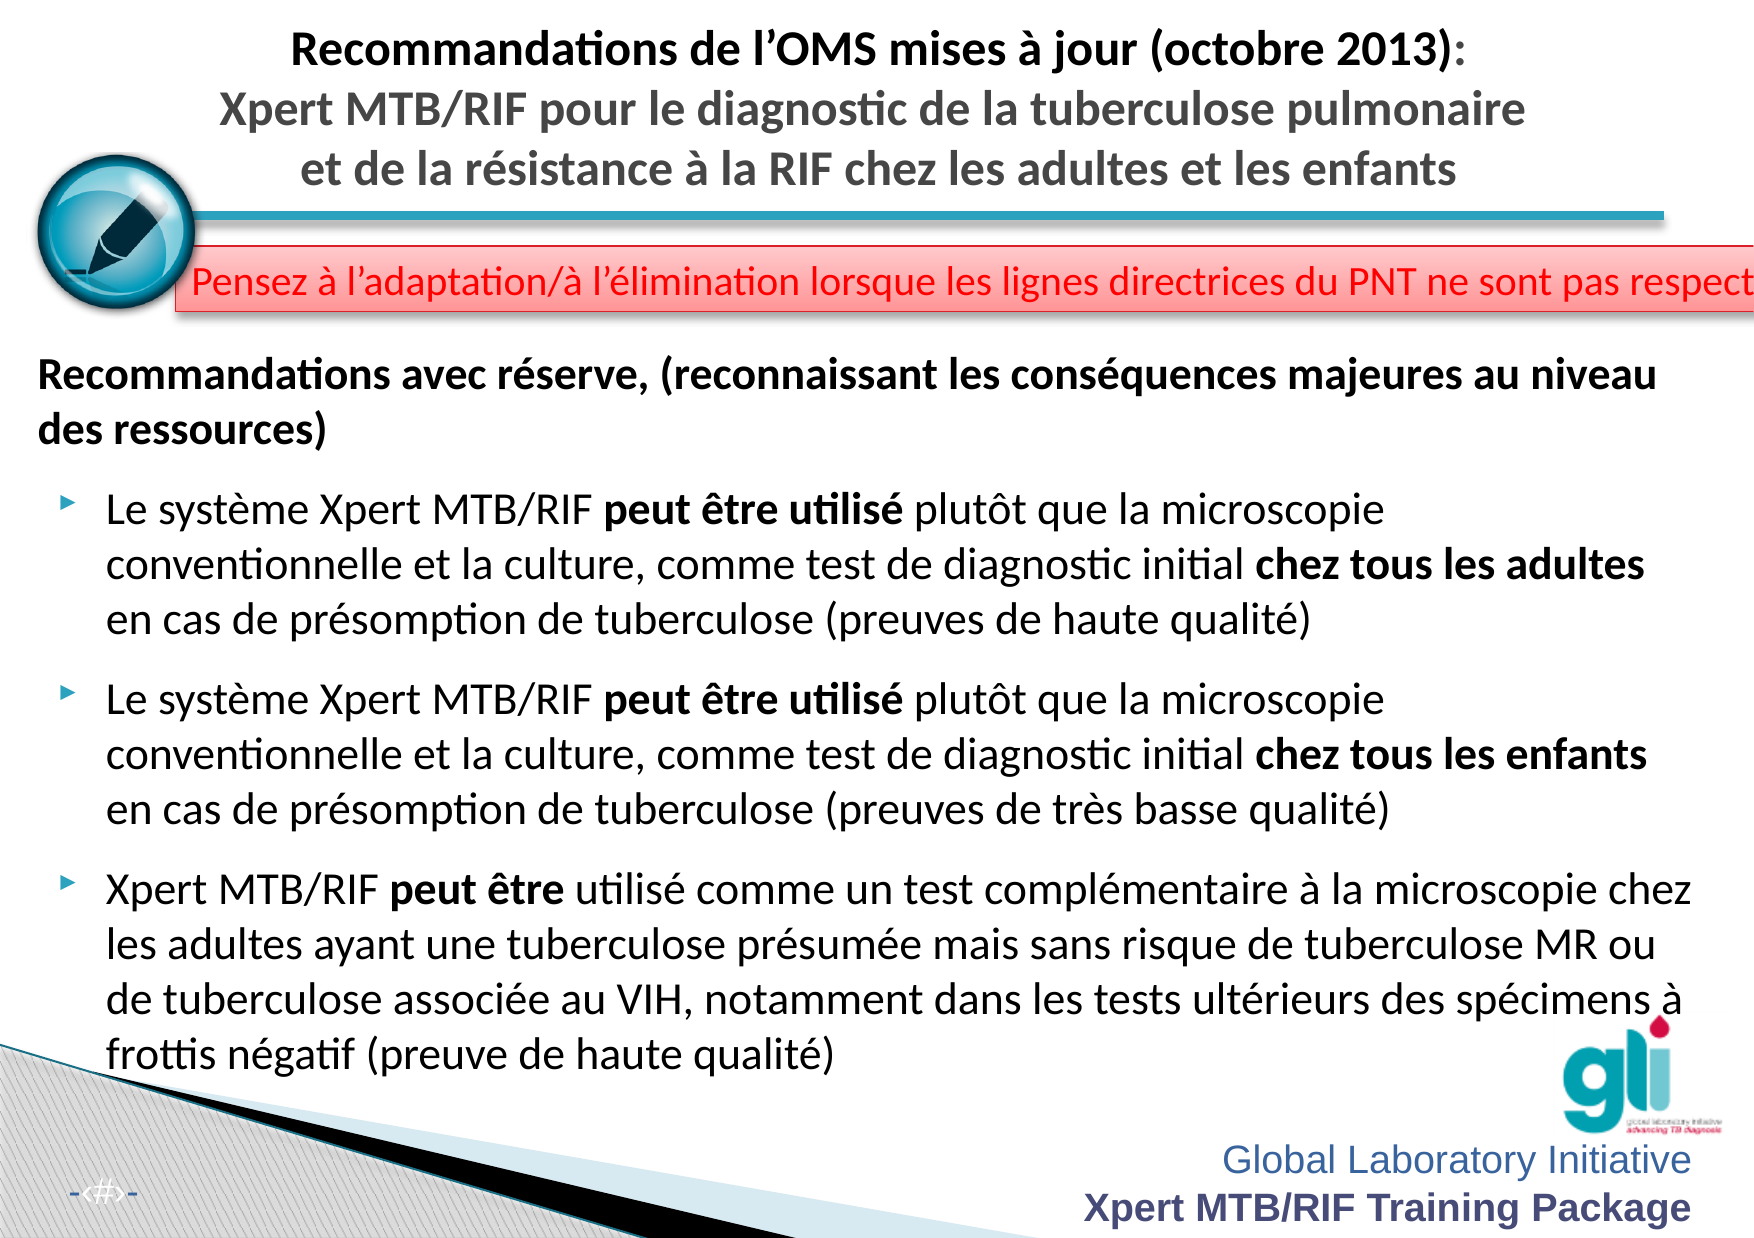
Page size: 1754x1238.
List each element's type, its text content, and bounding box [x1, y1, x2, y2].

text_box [25, 152, 1754, 324]
list Recommandations avec réserve, (reconnaissant les conséquences majeures au niveau des ressources) Le système Xpert MTB/RIF peut être utilisé plutôt que la microscopie conventionnelle et la culture, comme test de diagnostic initial chez tous les adultes en cas de présomption de tuberculose (preuves de haute qualité) Le système Xpert MTB/RIF peut être utilisé plutôt que la microscopie conventionnelle et la culture, comme test de diagnostic initial chez tous les enfants en cas de présomption de tuberculose (preuves de très basse qualité) Xpert MTB/RIF peut être utilisé comme un test complémentaire à la microscopie chez les adultes ayant une tuberculose présumée mais sans risque de tuberculose MR ou de tuberculose associée au VIH, notamment dans les tests ultérieurs des spécimens à frottis négatif (preuve de haute qualité) [20, 335, 1710, 1127]
picture [1553, 1011, 1727, 1139]
title Recommandations de l’OMS mises à jour (octobre 2013): Xpert MTB/RIF pour le diagnostic de la tuberculose pulmonaire et de la résistance à la RIF chez les adultes et les enfants [2, 24, 1754, 188]
